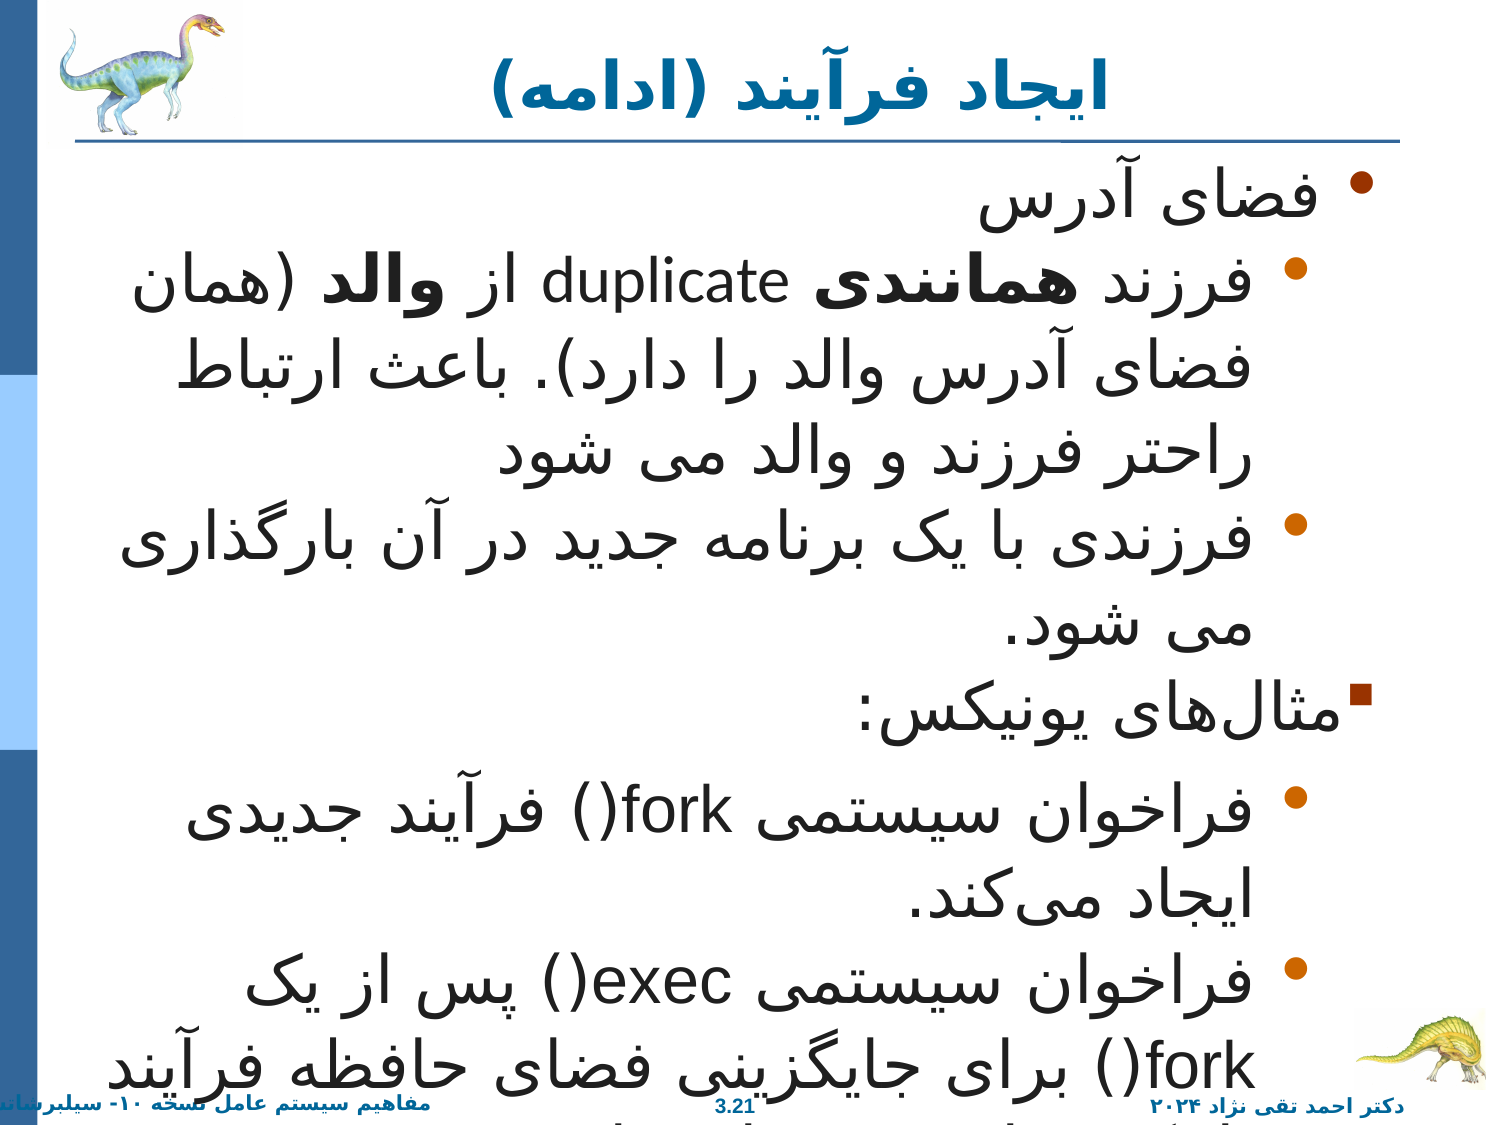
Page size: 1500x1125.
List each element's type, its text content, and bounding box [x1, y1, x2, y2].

picture [46, 0, 243, 149]
list فضای آدرس فرزند همانندی duplicate از والد (همان فضای آدرس والد را دارد). باعث ارتباط راحتر فرزند و والد می شود فرزندی با یک برنامه جدید در آن بارگذاری می شود. مثال‌های یونیکس: فراخوان سیستمی fork() فرآیند جدیدی ایجاد می‌کند. فراخوان سیستمی exec() پس از یک fork() برای جایگزینی فضای حافظه فرآیند با یک برنامه جدید استفاده می شود. فرآیند والد با فراخوان wait() منتظر خاتمه فرزند می ماند. [59, 137, 1393, 1022]
title ایجاد فرآیند (ادامه) [175, 35, 1425, 131]
picture [1354, 1008, 1486, 1090]
